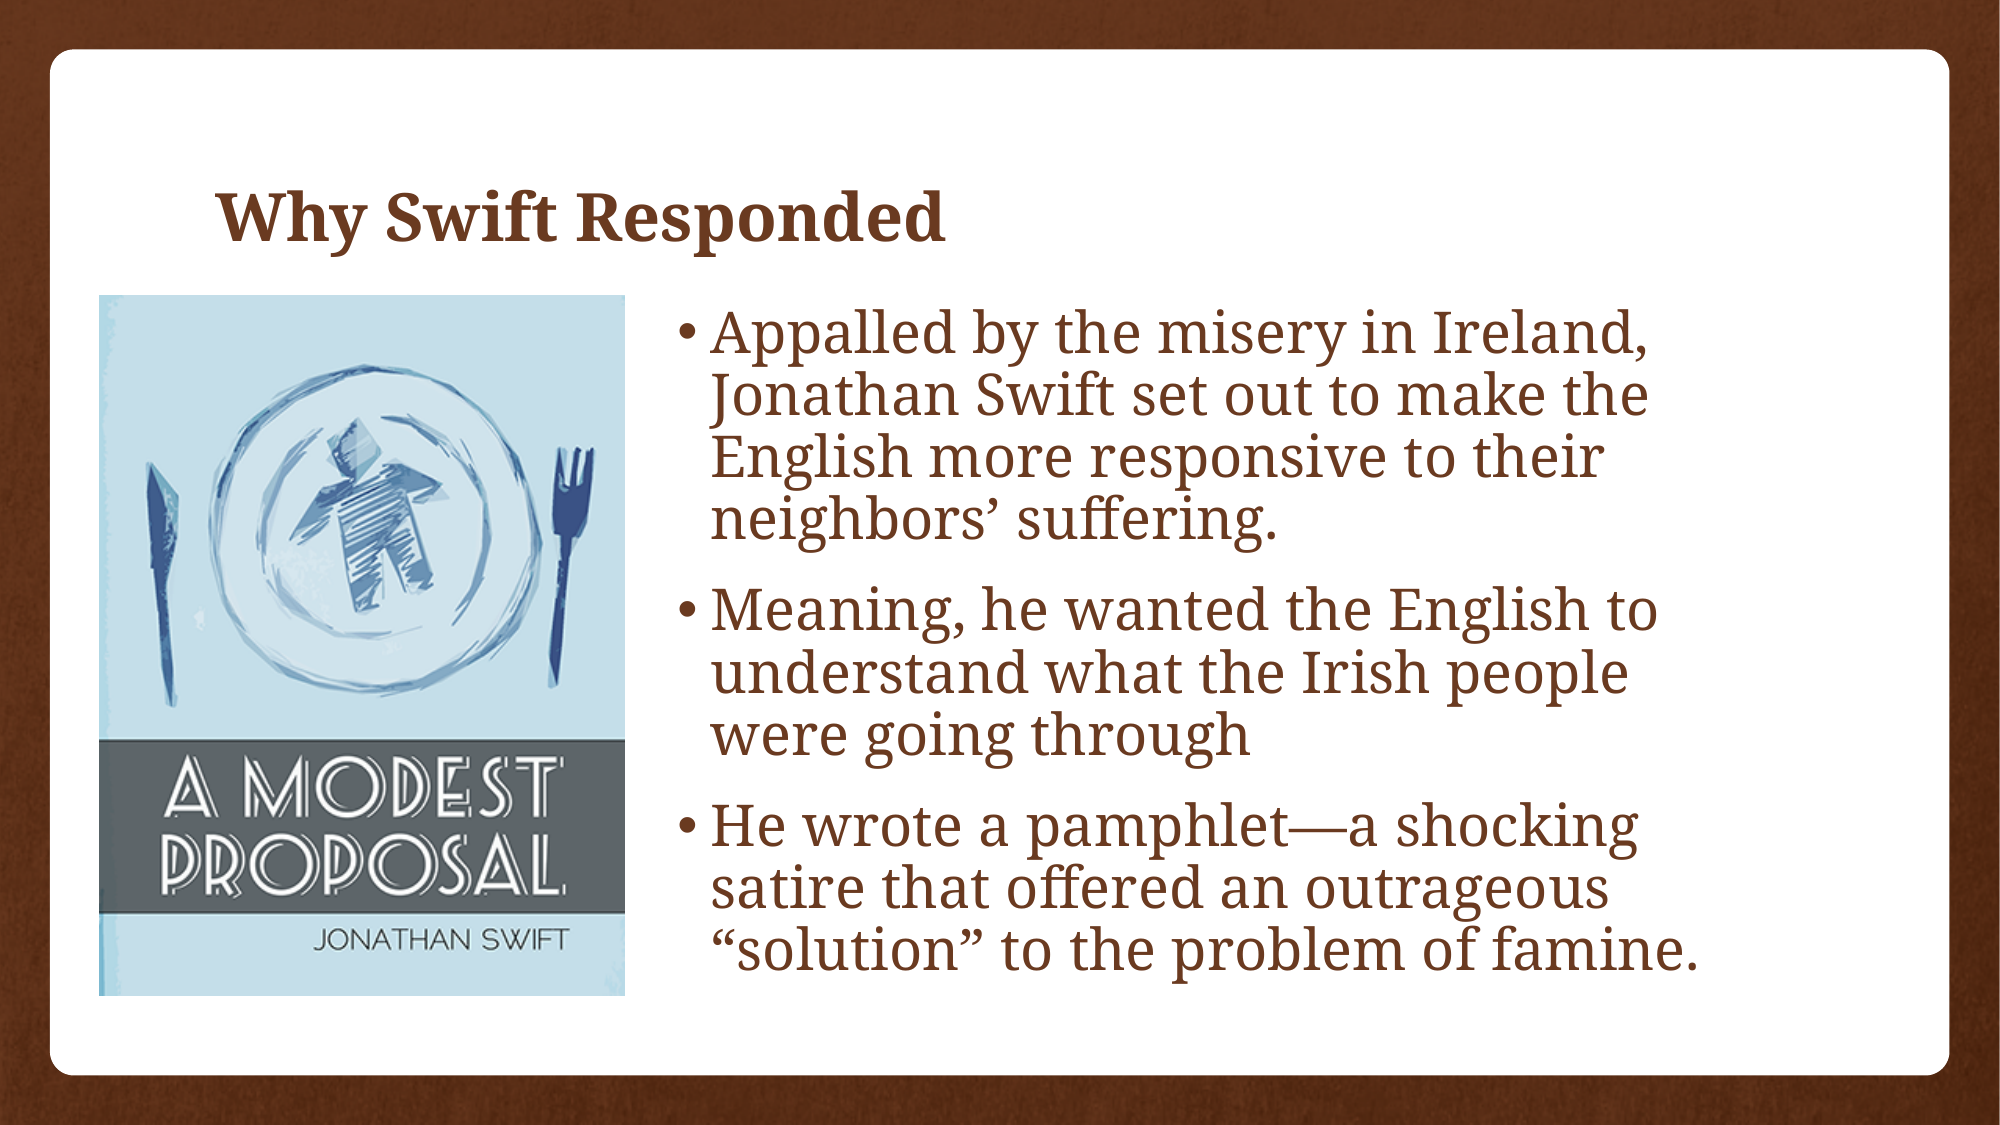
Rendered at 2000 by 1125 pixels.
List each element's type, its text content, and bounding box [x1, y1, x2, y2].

picture [99, 295, 625, 996]
title Why Swift Responded [199, 70, 1800, 263]
list Appalled by the misery in Ireland, Jonathan Swift set out to make the English more responsive to their neighbors’ suffering. Meaning, he wanted the English to understand what the Irish people were going through He wrote a pamphlet—a shocking satire that offered an outrageous “solution” to the problem of famine. [662, 295, 1800, 996]
